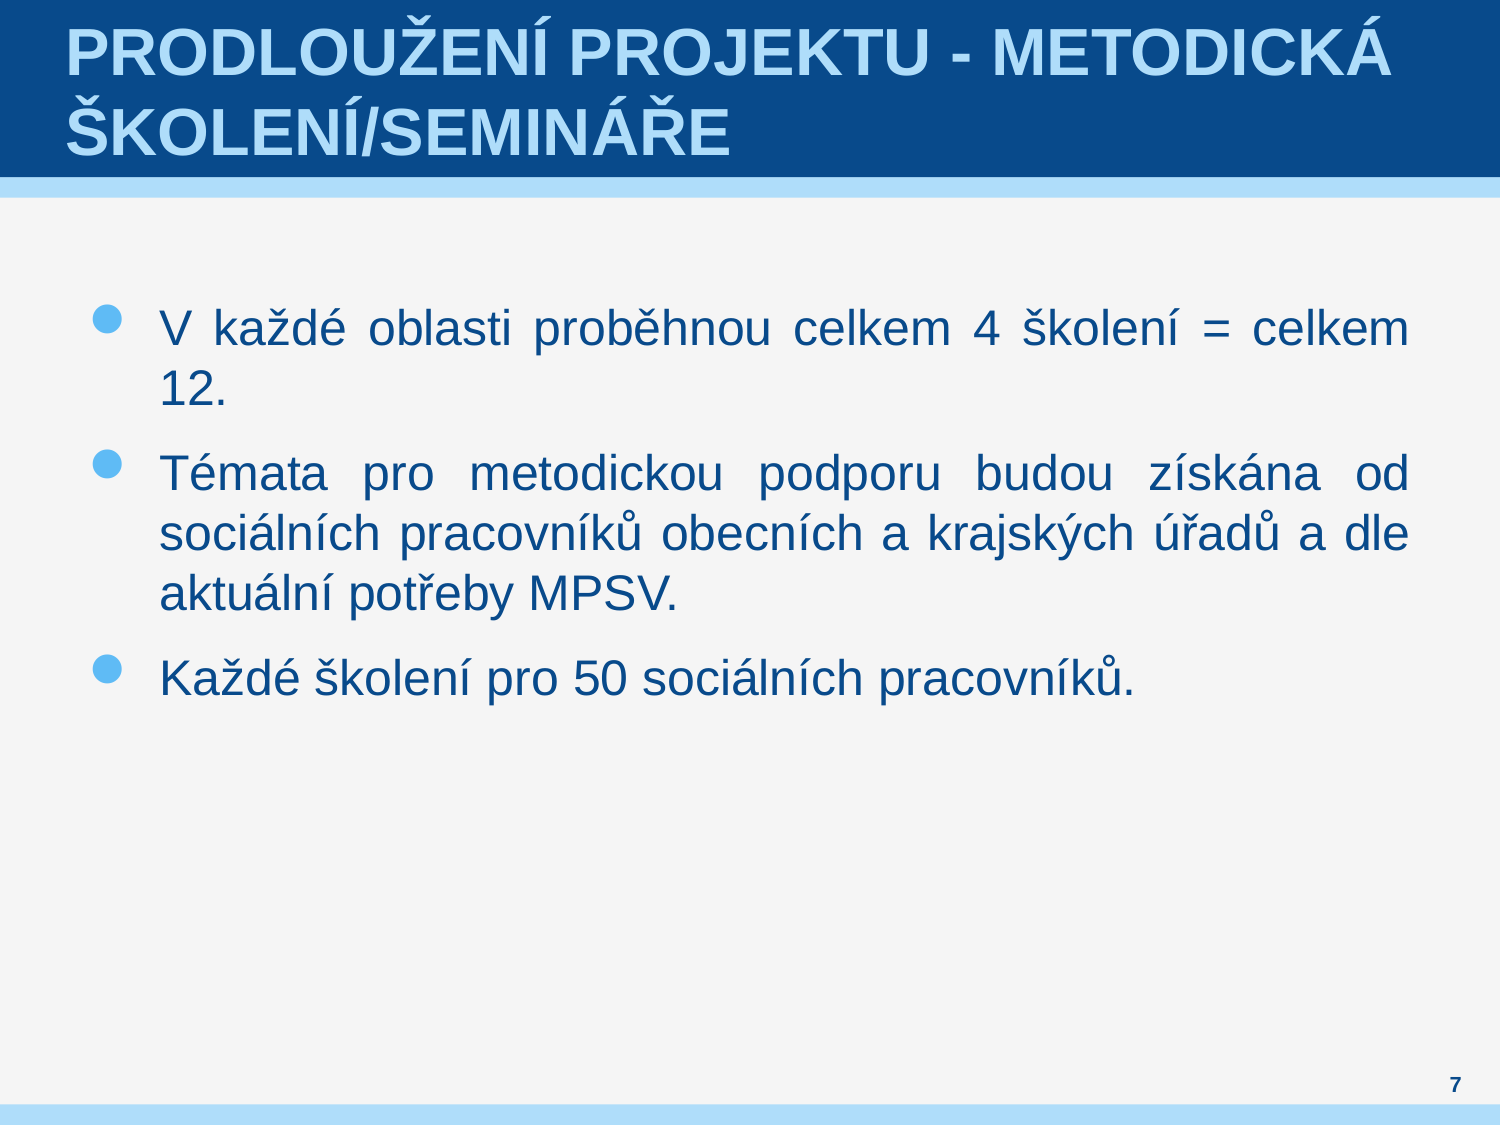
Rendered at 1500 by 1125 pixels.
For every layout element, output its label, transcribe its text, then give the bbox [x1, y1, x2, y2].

list V každé oblasti proběhnou celkem 4 školení = celkem 12. Témata pro metodickou podporu budou získána od sociálních pracovníků obecních a krajských úřadů a dle aktuální potřeby MPSV. Každé školení pro 50 sociálních pracovníků. [88, 295, 1412, 1004]
slide_number 7 [1417, 1068, 1495, 1099]
title Prodloužení projektu - metodická školení/semináře [59, 0, 1441, 178]
